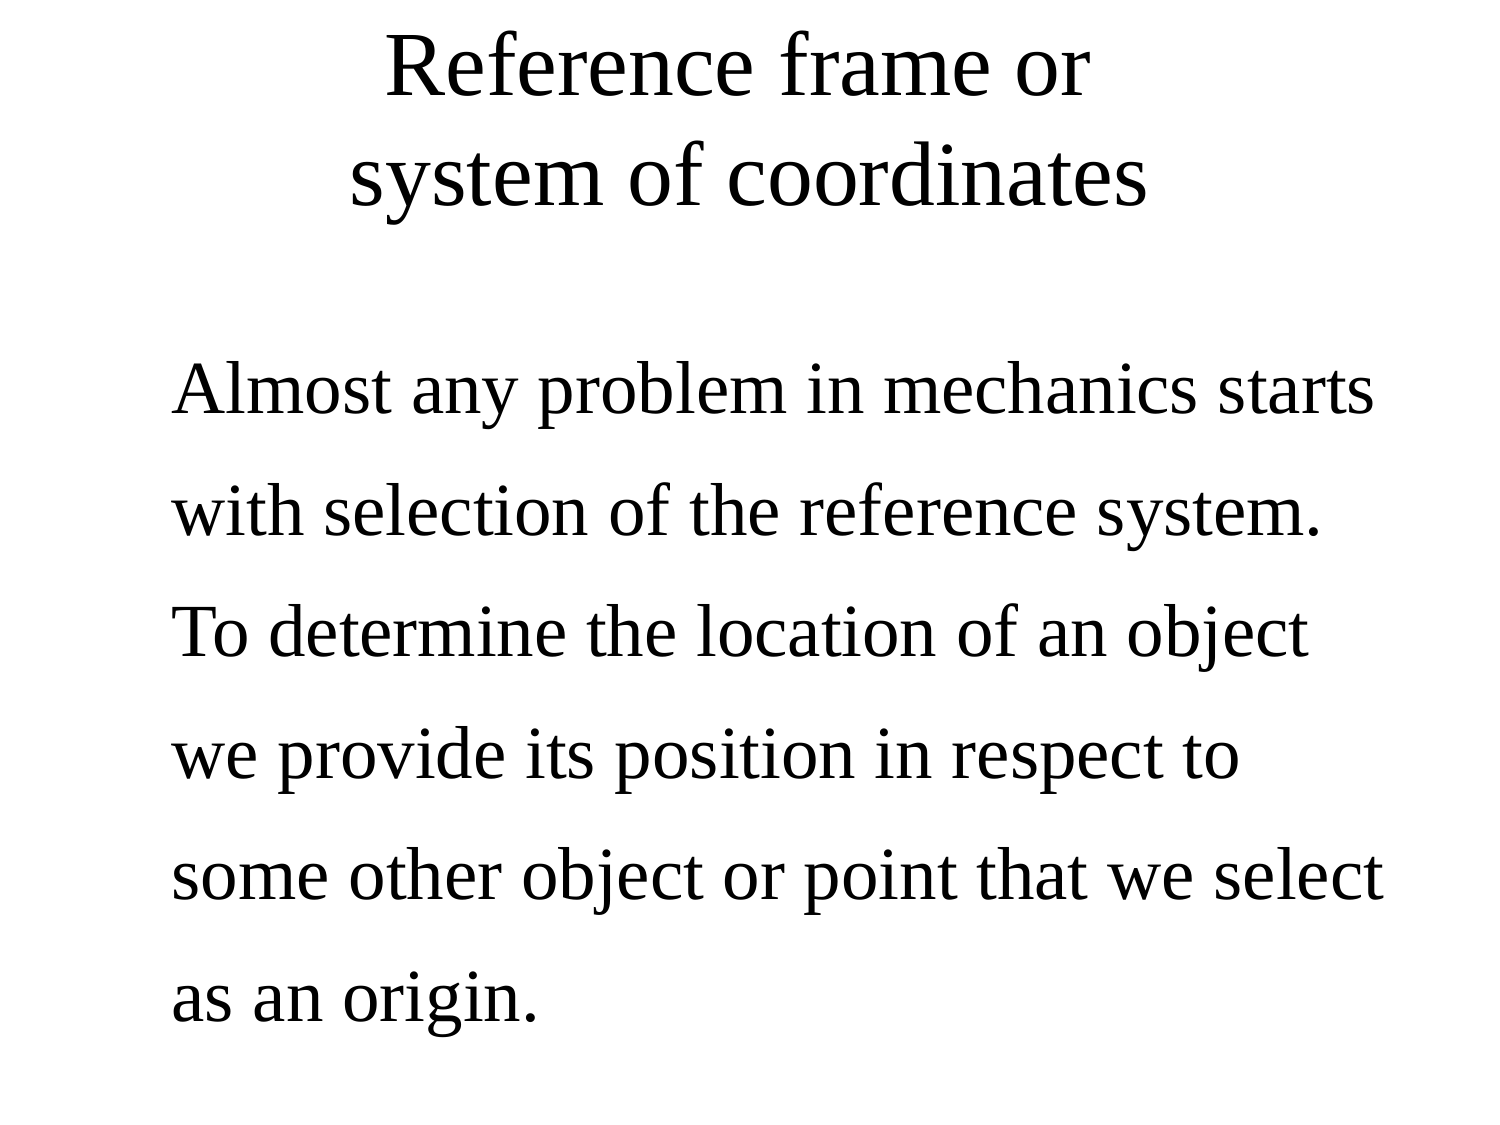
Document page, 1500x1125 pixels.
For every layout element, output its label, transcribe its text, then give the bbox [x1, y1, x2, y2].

text_box Almost any problem in mechanics starts with selection of the reference system. To determine the location of an object we provide its position in respect to some other object or point that we select as an origin. [156, 299, 1419, 1125]
title Reference frame or system of coordinates [75, 75, 1425, 263]
